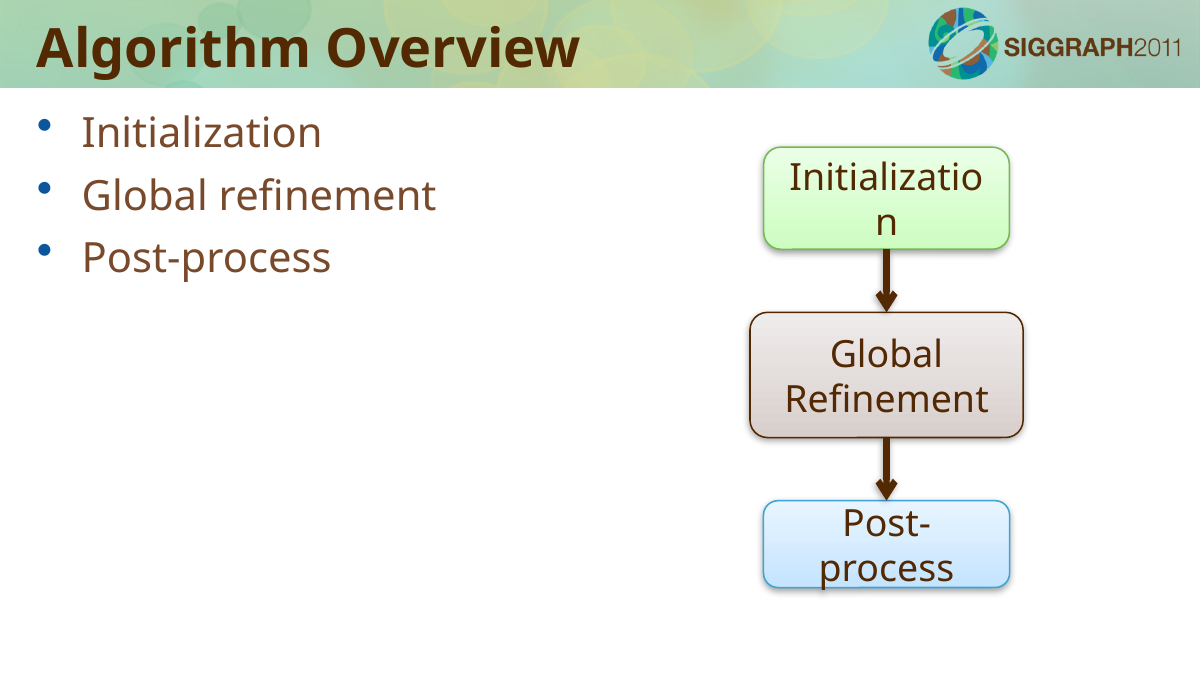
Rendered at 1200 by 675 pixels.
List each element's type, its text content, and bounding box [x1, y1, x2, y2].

title Algorithm Overview [24, 4, 1128, 88]
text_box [749, 146, 1024, 588]
picture [0, 0, 1200, 88]
list Initialization Global refinement Post-process [24, 99, 688, 653]
